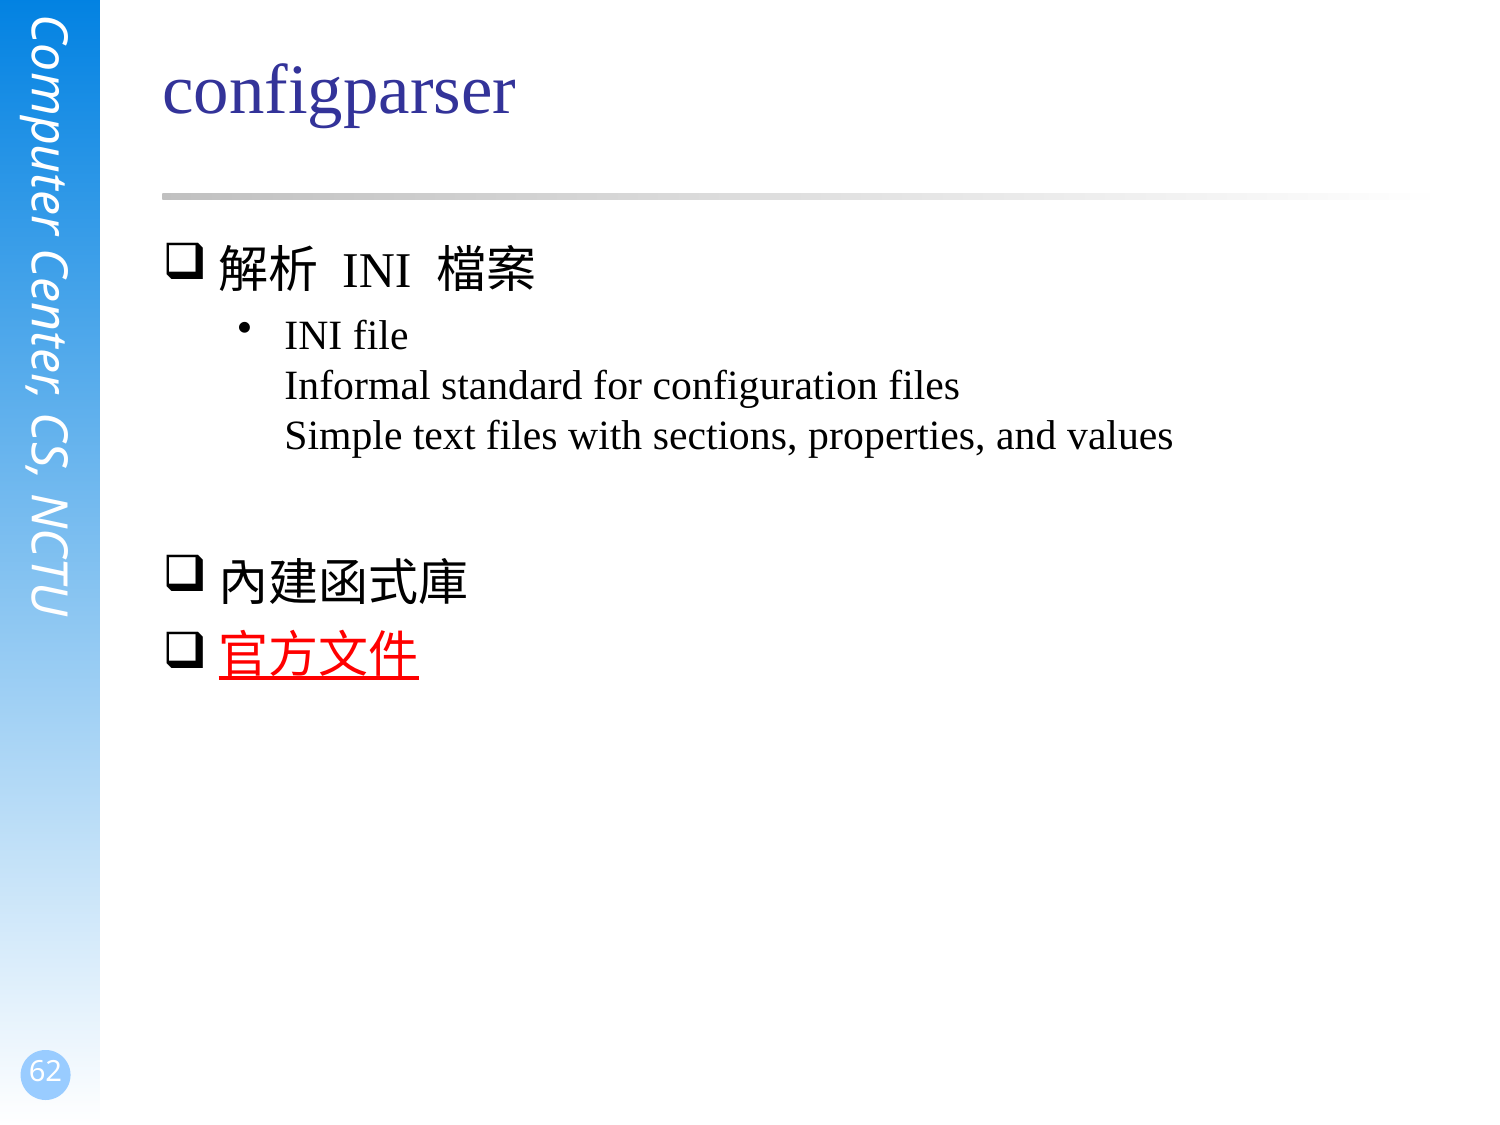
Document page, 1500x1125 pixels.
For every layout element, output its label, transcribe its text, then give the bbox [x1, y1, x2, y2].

title configparser [162, 42, 1438, 231]
list 解析 INI 檔案 INI file Informal standard for configuration files Simple text files with sections, properties, and values 內建函式庫 官方文件 [162, 237, 1438, 1000]
